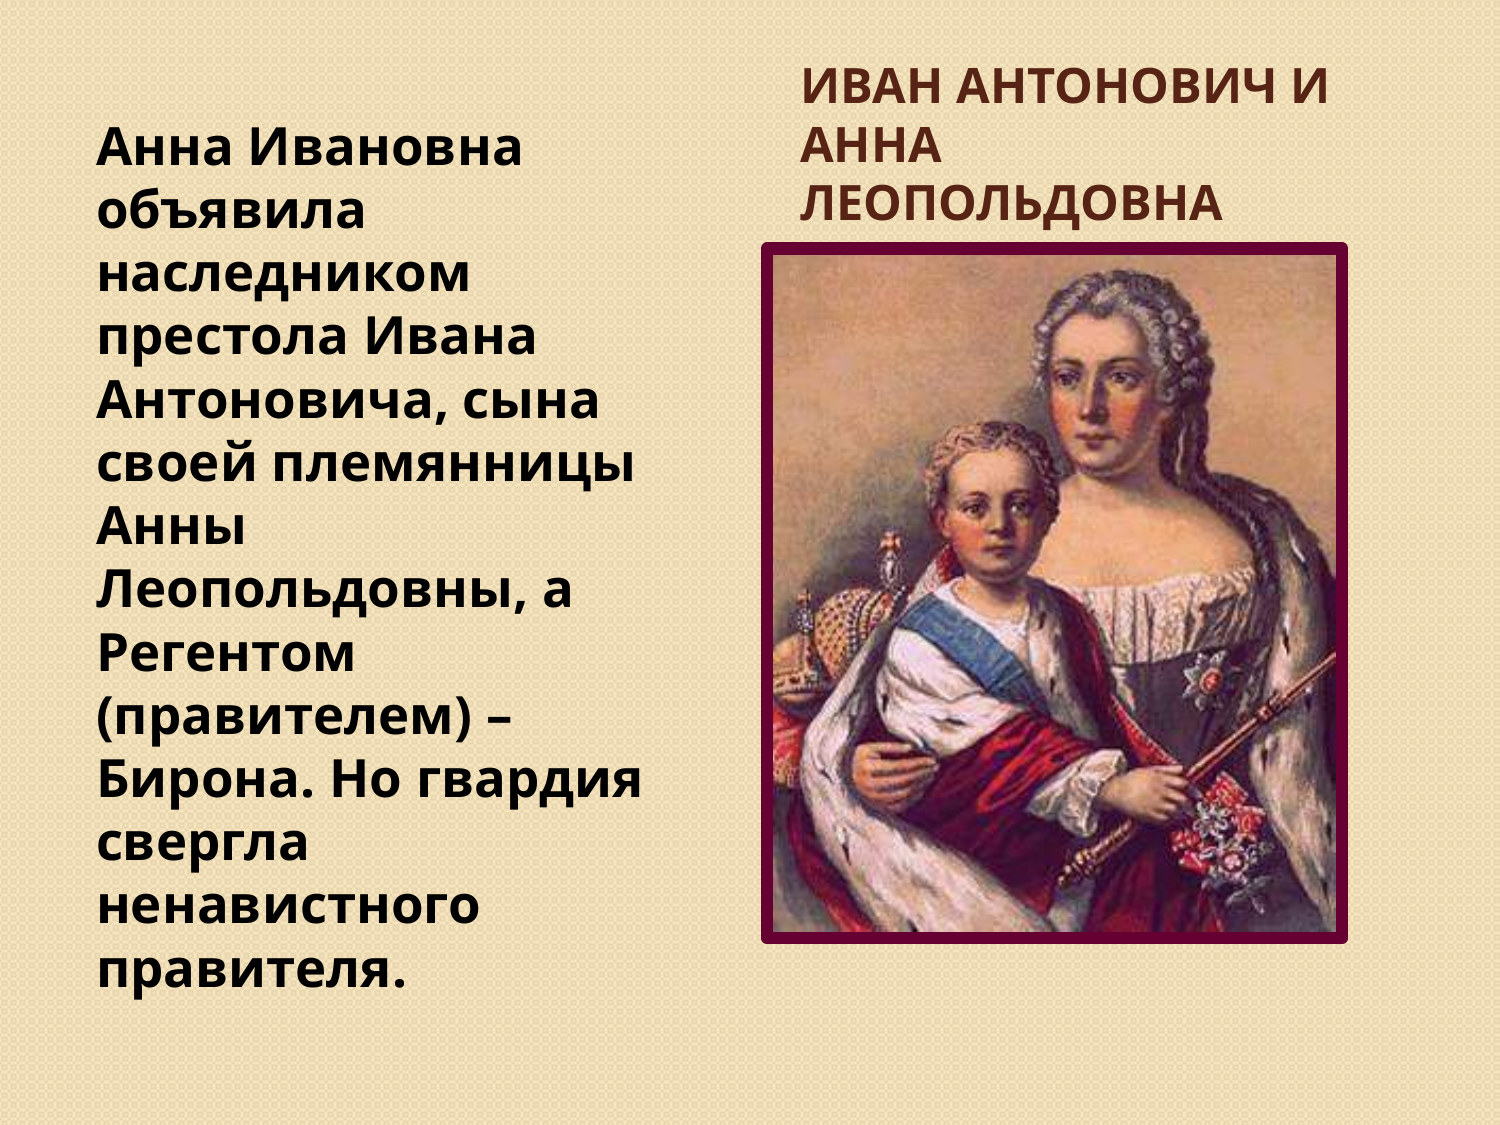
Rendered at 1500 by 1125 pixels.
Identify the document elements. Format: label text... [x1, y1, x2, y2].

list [773, 254, 1337, 933]
title Иван Антонович и Анна Леопольдовна [785, 46, 1383, 238]
list Анна Ивановна объявила наследником престола Ивана Антоновича, сына своей племянницы Анны Леопольдовны, а Регентом (правителем) – Бирона. Но гвардия свергла ненавистного правителя. [75, 105, 668, 1005]
